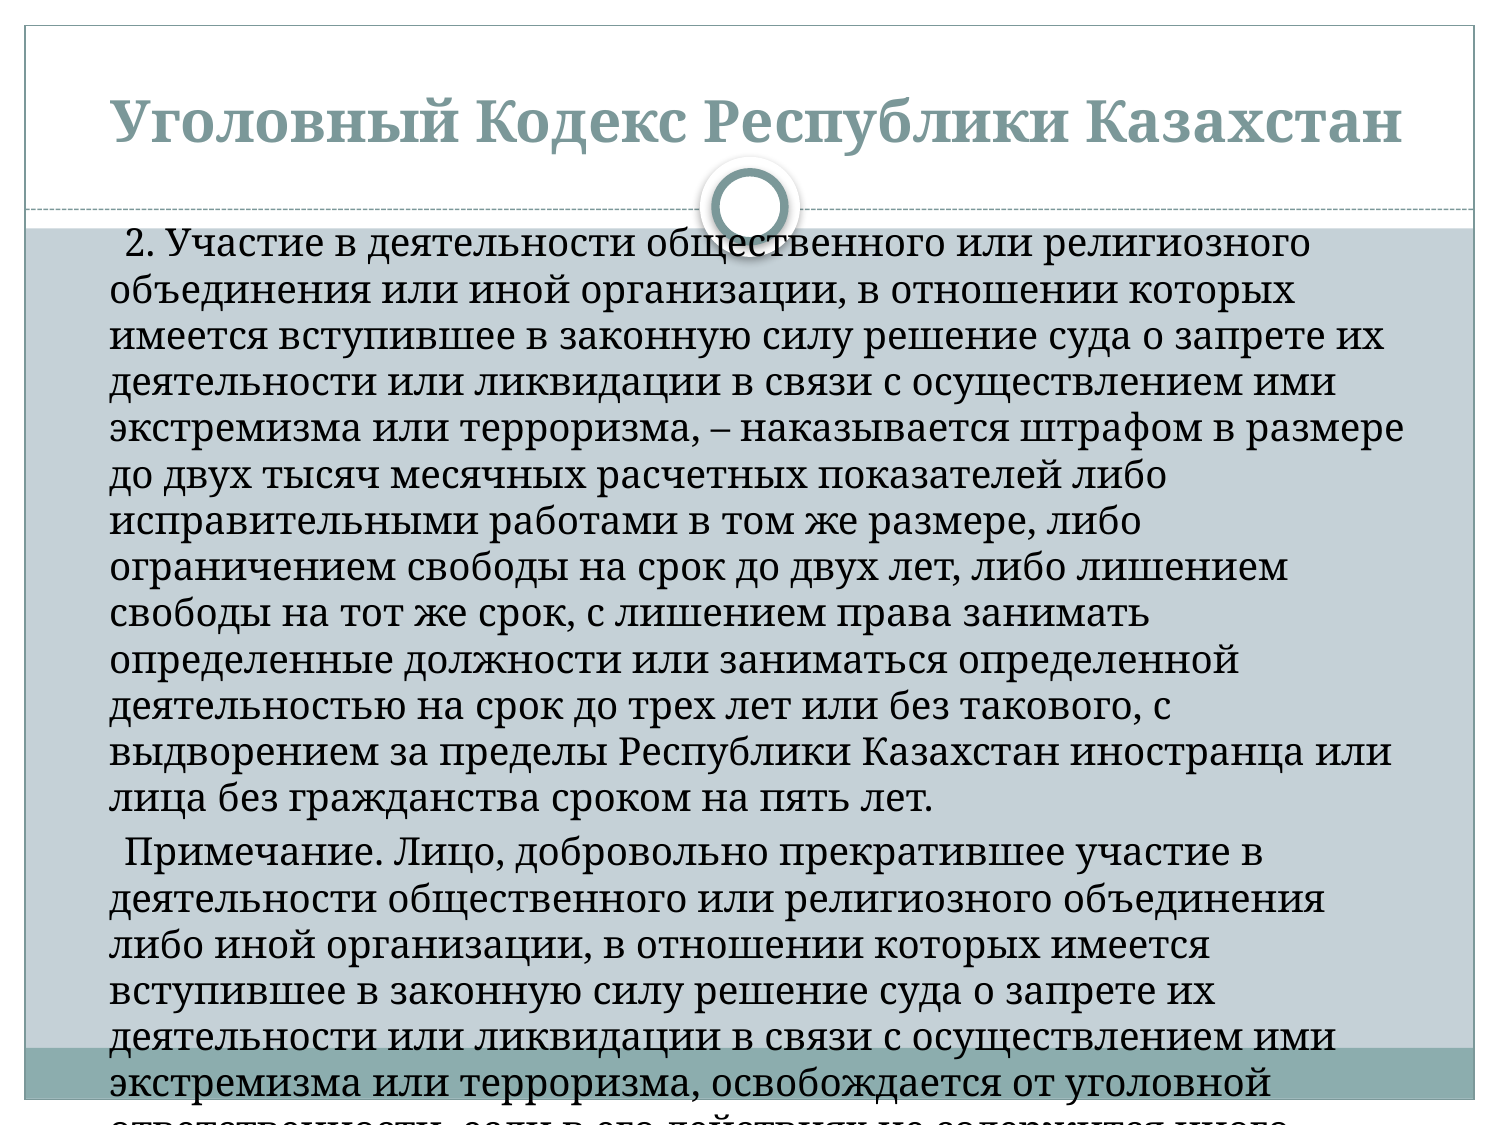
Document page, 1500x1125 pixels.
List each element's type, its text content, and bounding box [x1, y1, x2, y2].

list 2. Участие в деятельности общественного или религиозного объединения или иной организации, в отношении которых имеется вступившее в законную силу решение суда о запрете их деятельности или ликвидации в связи с осуществлением ими экстремизма или терроризма, – наказывается штрафом в размере до двух тысяч месячных расчетных показателей либо исправительными работами в том же размере, либо ограничением свободы на срок до двух лет, либо лишением свободы на тот же срок, с лишением права занимать определенные должности или заниматься определенной деятельностью на срок до трех лет или без такового, с выдворением за пределы Республики Казахстан иностранца или лица без гражданства сроком на пять лет. Примечание. Лицо, добровольно прекратившее участие в деятельности общественного или религиозного объединения либо иной организации, в отношении которых имеется вступившее в законную силу решение суда о запрете их деятельности или ликвидации в связи с осуществлением ими экстремизма или терроризма, освобождается от уголовной ответственности, если в его действиях не содержится иного состава преступления. [49, 210, 1445, 961]
title Уголовный Кодекс Республики Казахстан [49, 37, 1450, 162]
